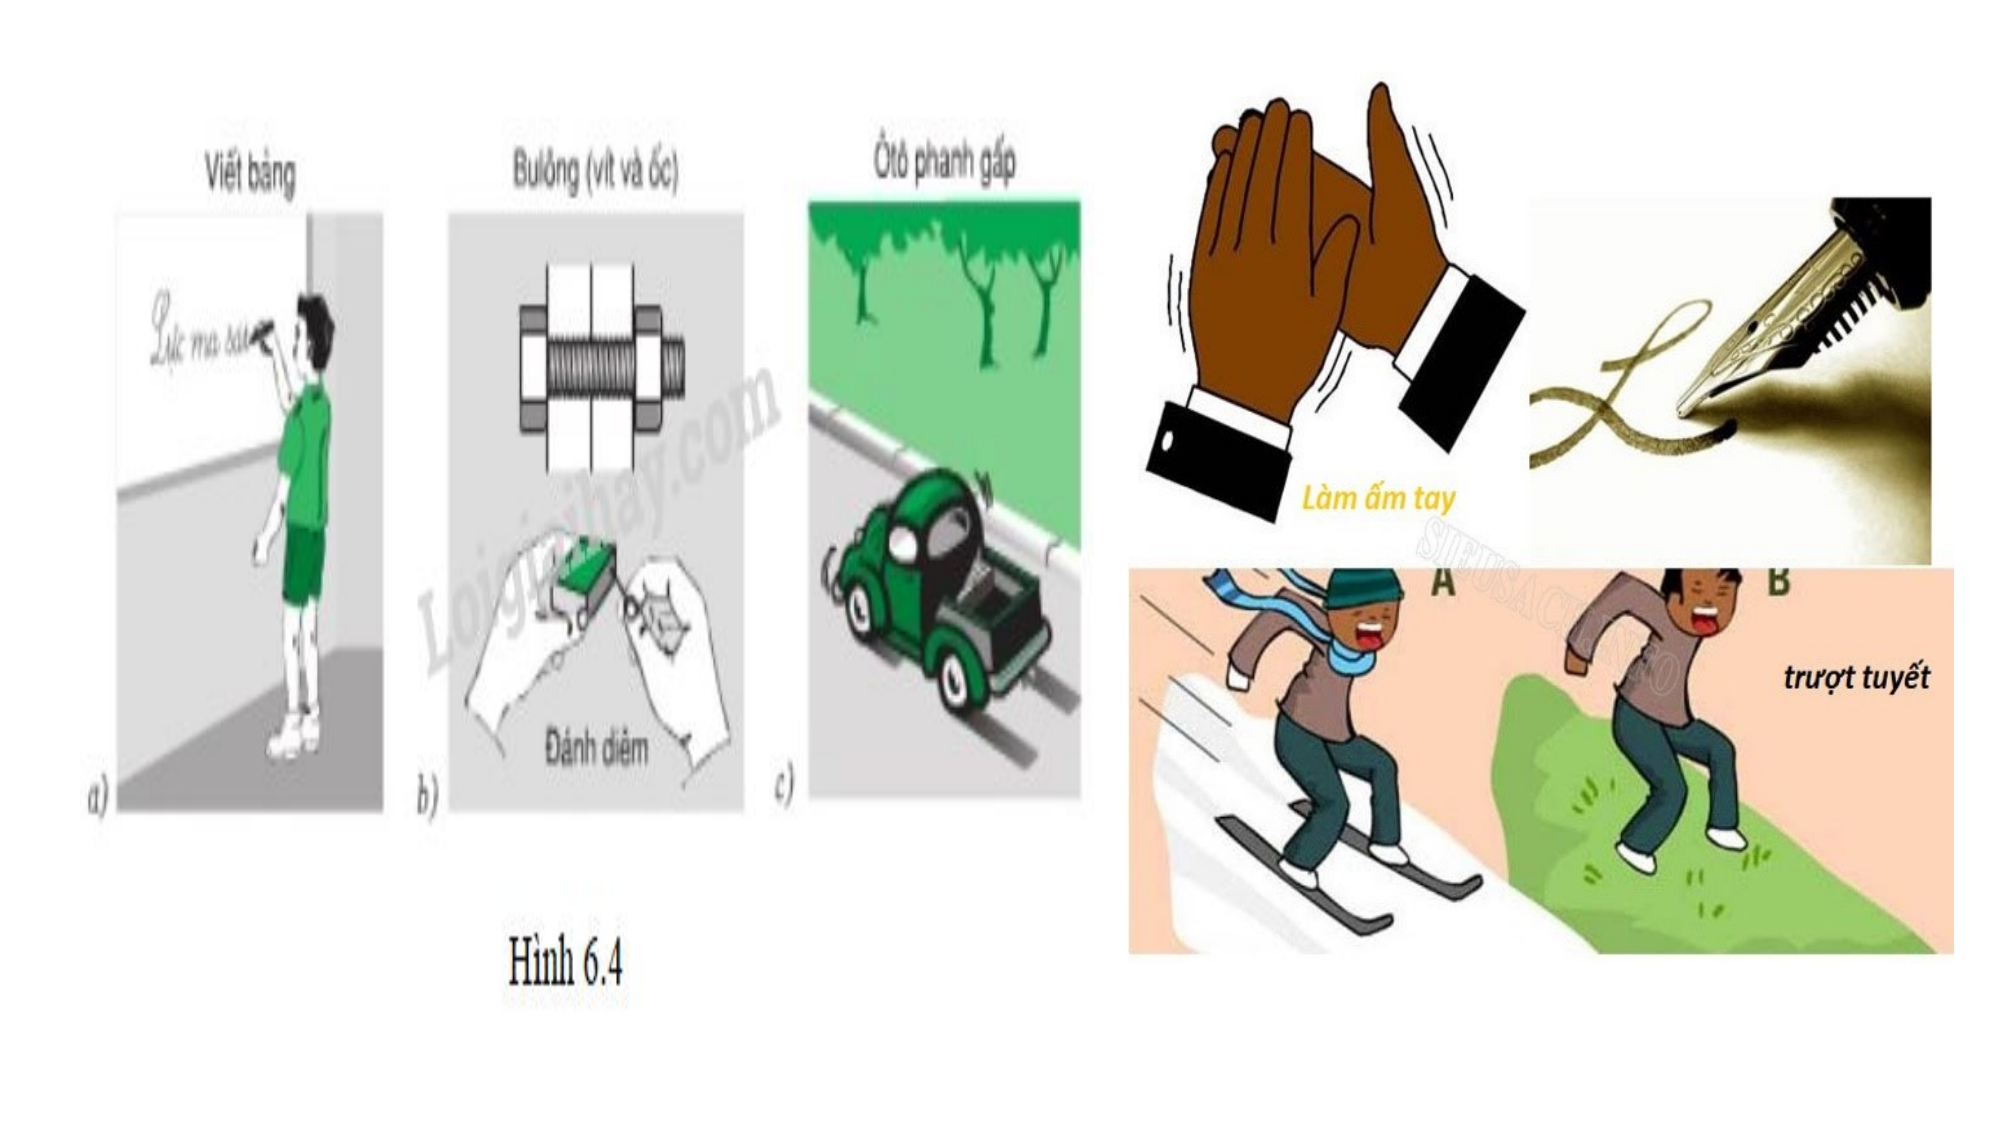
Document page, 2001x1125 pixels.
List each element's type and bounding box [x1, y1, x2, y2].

picture [1128, 71, 1954, 964]
picture [79, 56, 1094, 1022]
